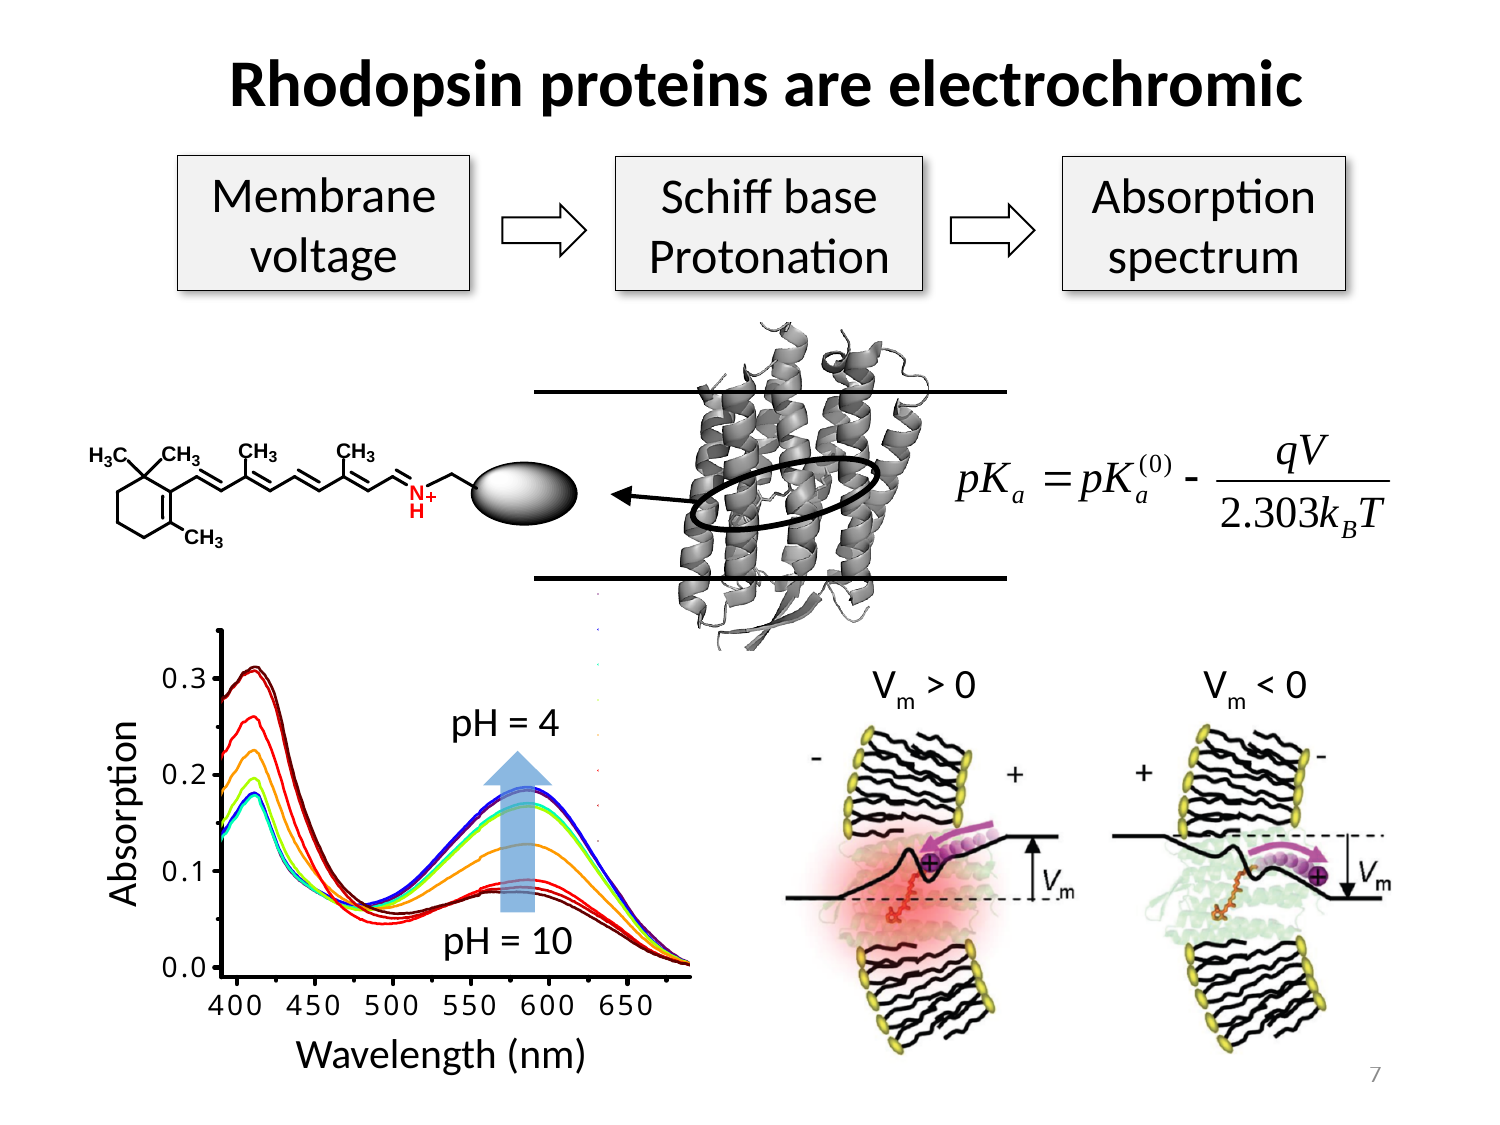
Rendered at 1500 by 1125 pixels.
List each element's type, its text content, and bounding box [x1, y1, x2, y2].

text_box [177, 155, 1346, 293]
slide_number 7 [1059, 1068, 1397, 1103]
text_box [84, 436, 589, 554]
text_box Rhodopsin proteins are electrochromic [195, 11, 1338, 149]
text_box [86, 571, 786, 1091]
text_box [534, 322, 1007, 651]
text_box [610, 494, 698, 502]
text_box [777, 421, 1400, 1068]
